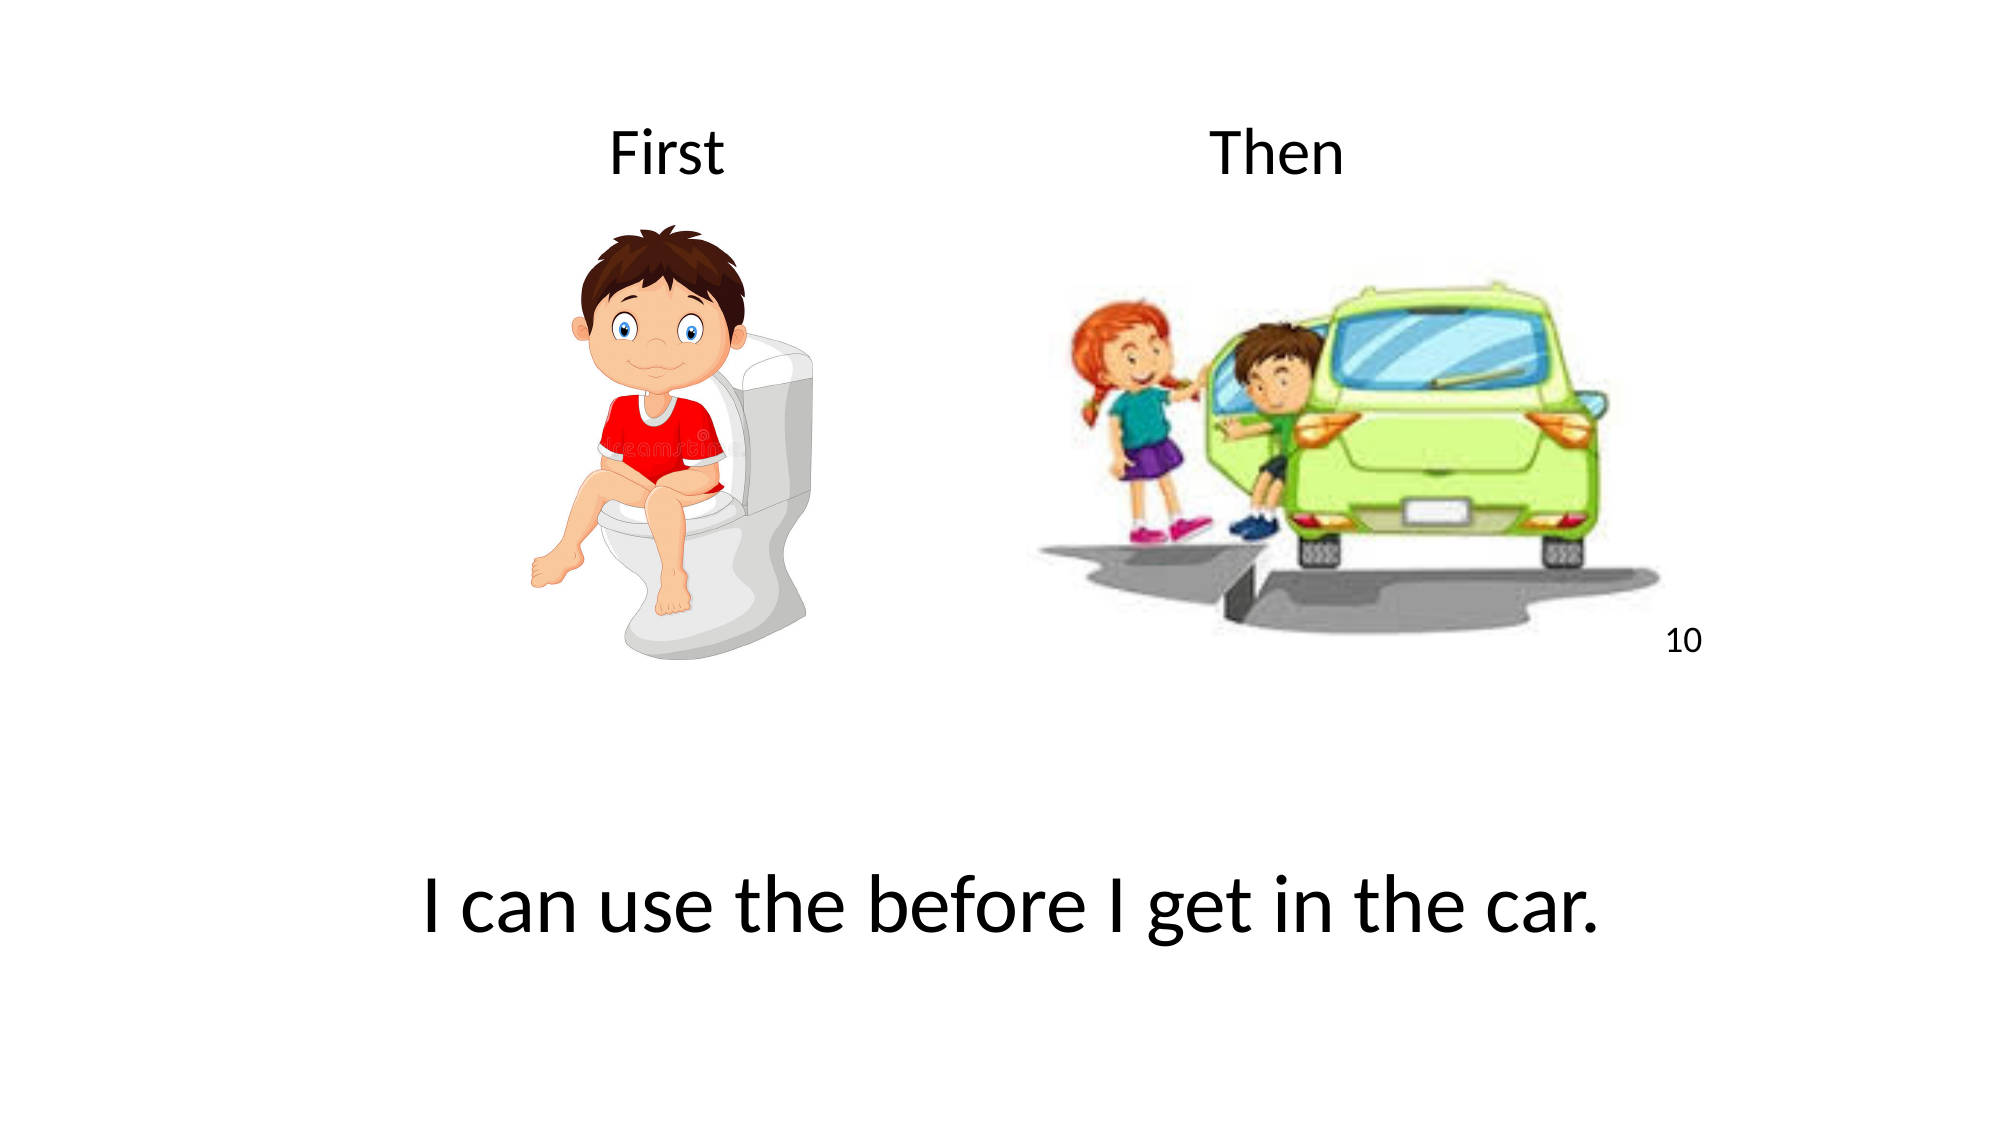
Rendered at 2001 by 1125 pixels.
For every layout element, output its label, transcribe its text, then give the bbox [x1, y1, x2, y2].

text_box 10 [1649, 608, 1742, 668]
picture [531, 225, 813, 660]
text_box I can use the before I get in the car. [328, 841, 1696, 956]
text_box First Then [485, 100, 1486, 196]
picture [1026, 253, 1666, 658]
